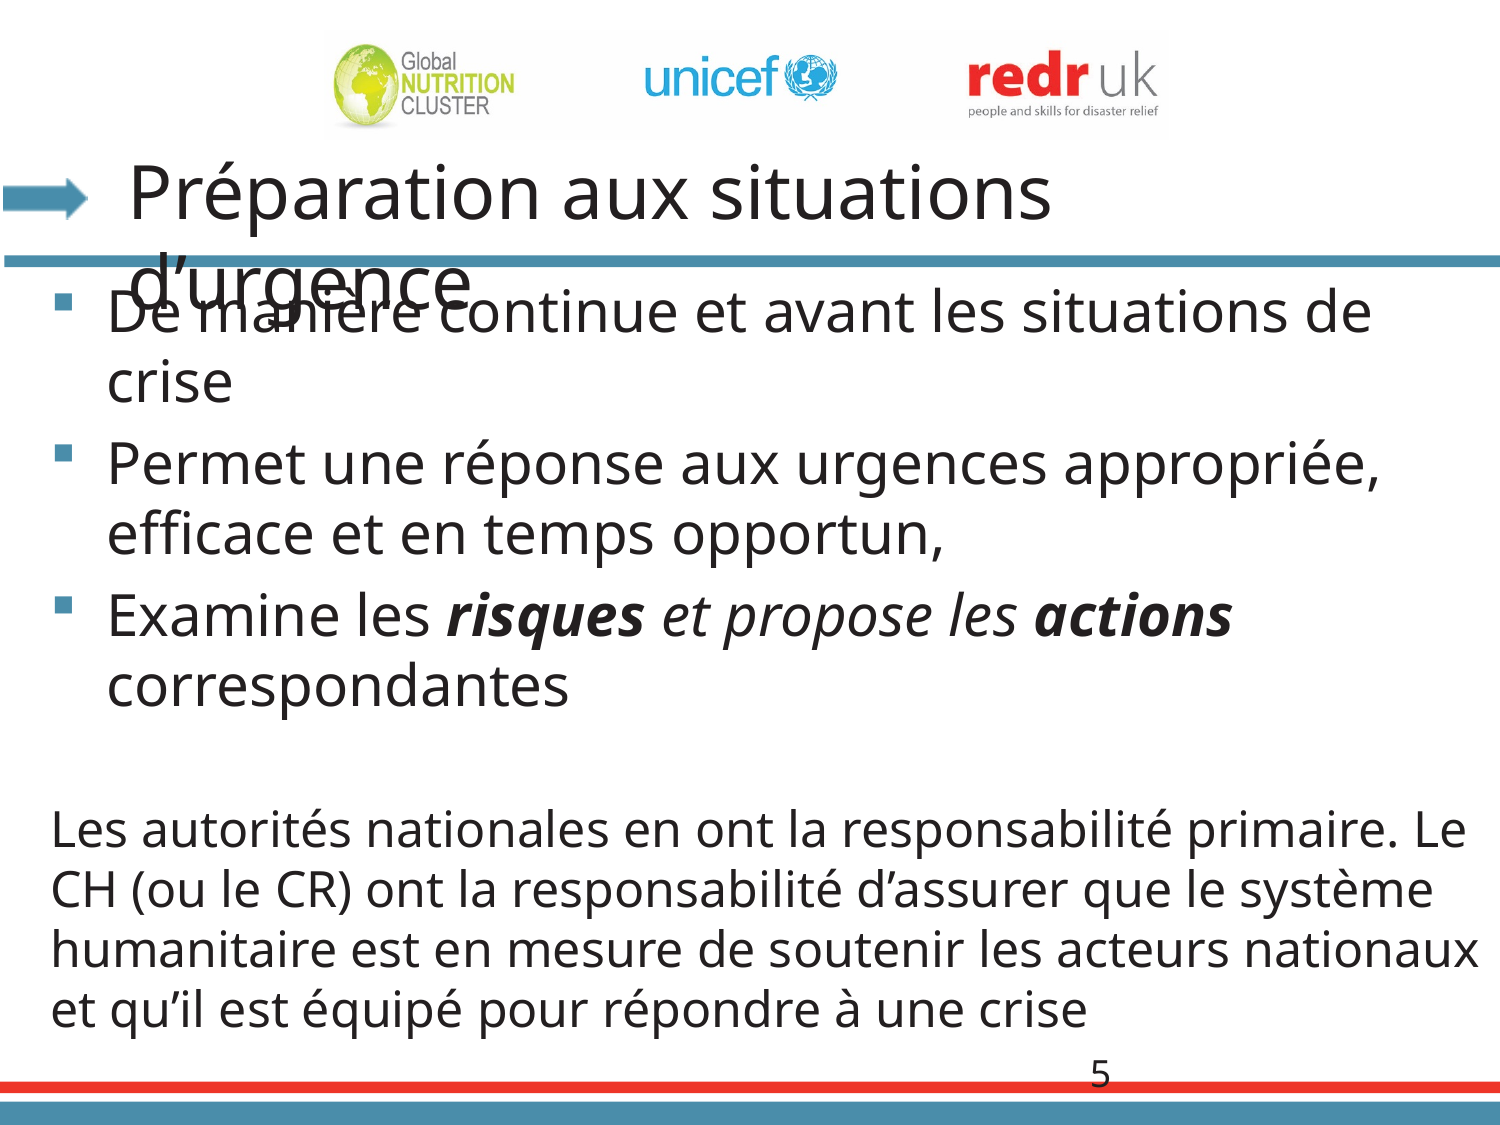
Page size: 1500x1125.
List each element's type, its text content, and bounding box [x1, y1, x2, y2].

title Préparation aux situations d’urgence [113, 137, 1128, 233]
picture [324, 30, 1169, 140]
picture [3, 178, 88, 220]
slide_number 5 [1074, 1042, 1425, 1103]
list De manière continue et avant les situations de crise Permet une réponse aux urgences appropriée, efficace et en temps opportun, Examine les risques et propose les actions correspondantes Les autorités nationales en ont la responsabilité primaire. Le CH (ou le CR) ont la responsabilité d’assurer que le système humanitaire est en mesure de soutenir les acteurs nationaux et qu’il est équipé pour répondre à une crise [35, 267, 1500, 1071]
